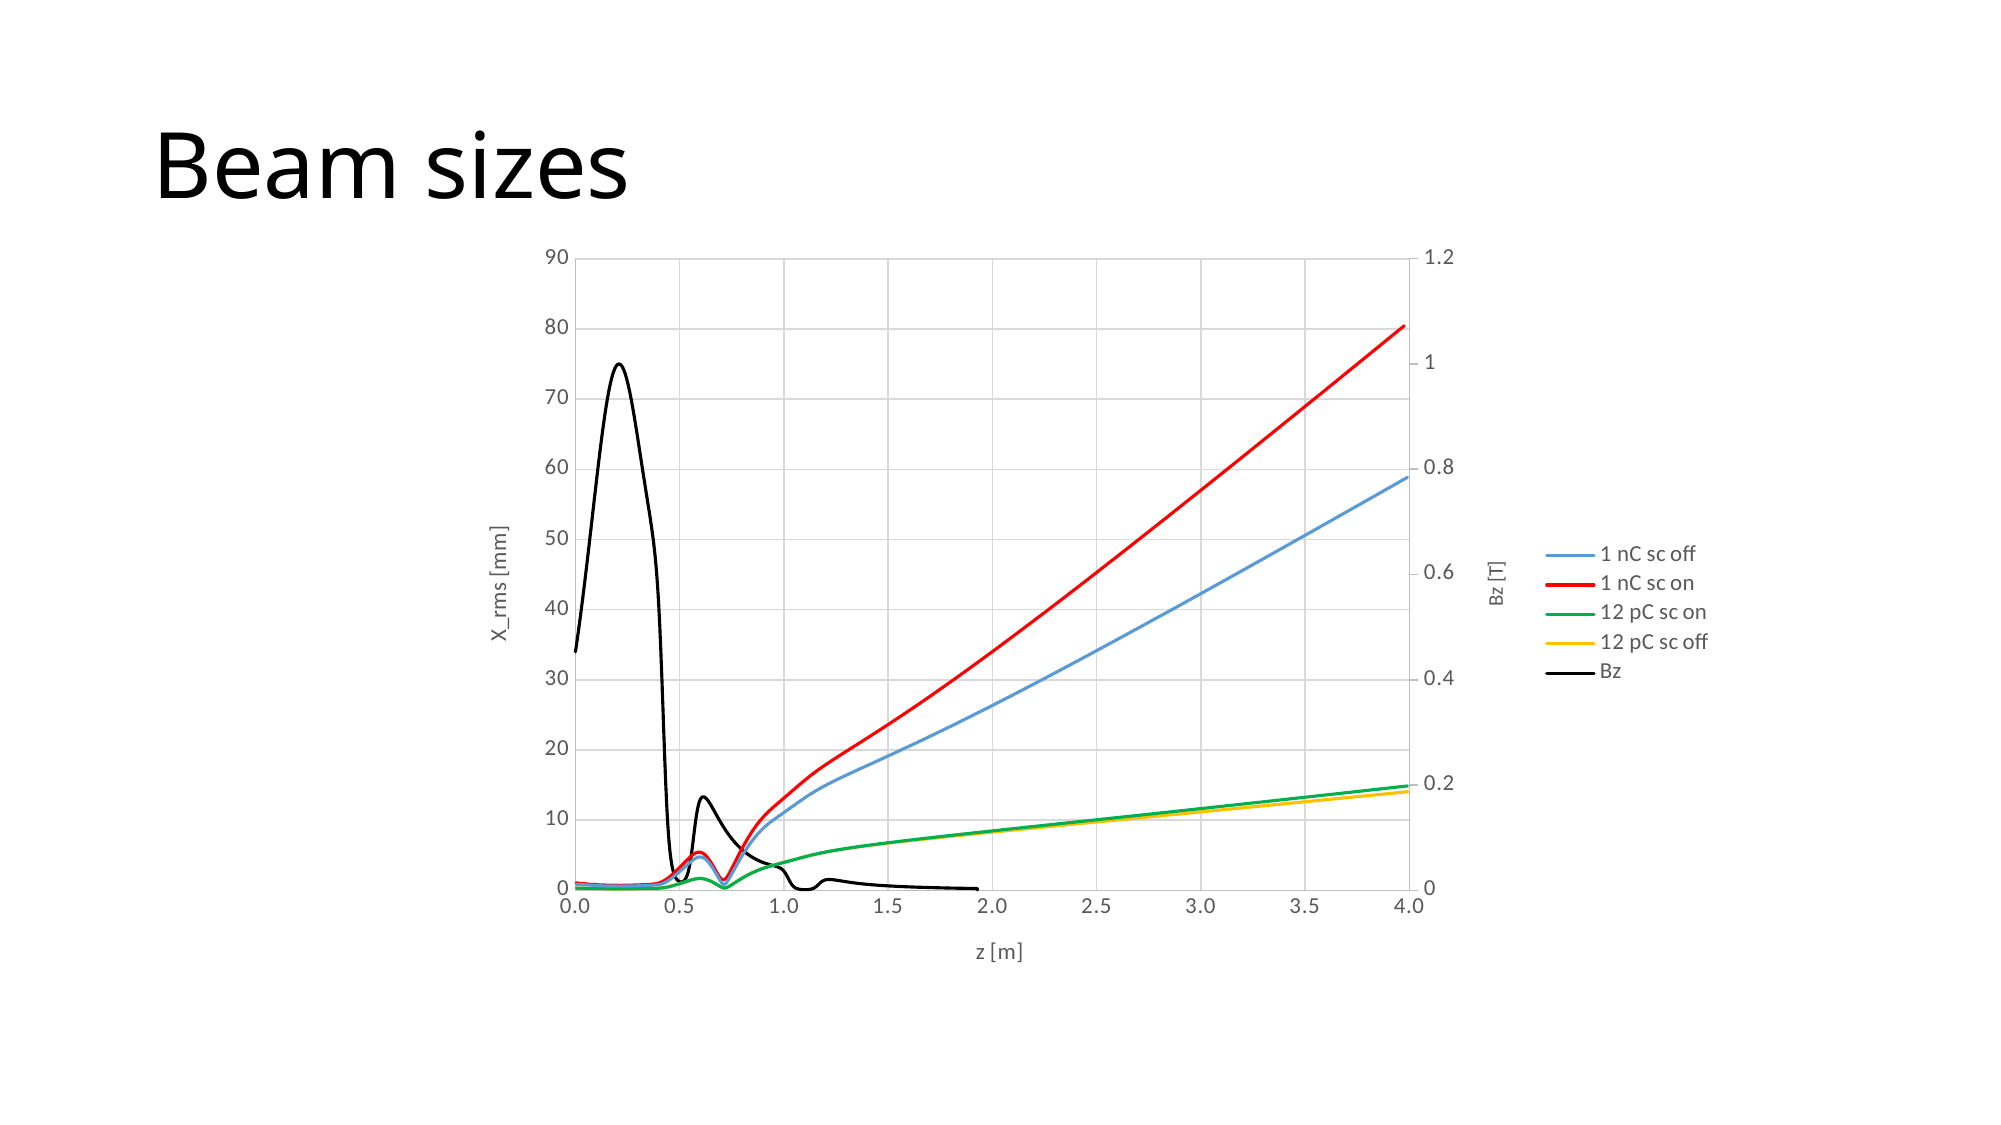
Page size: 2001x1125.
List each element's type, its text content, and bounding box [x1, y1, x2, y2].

title Beam sizes [137, 59, 1863, 278]
chart [455, 231, 1730, 998]
